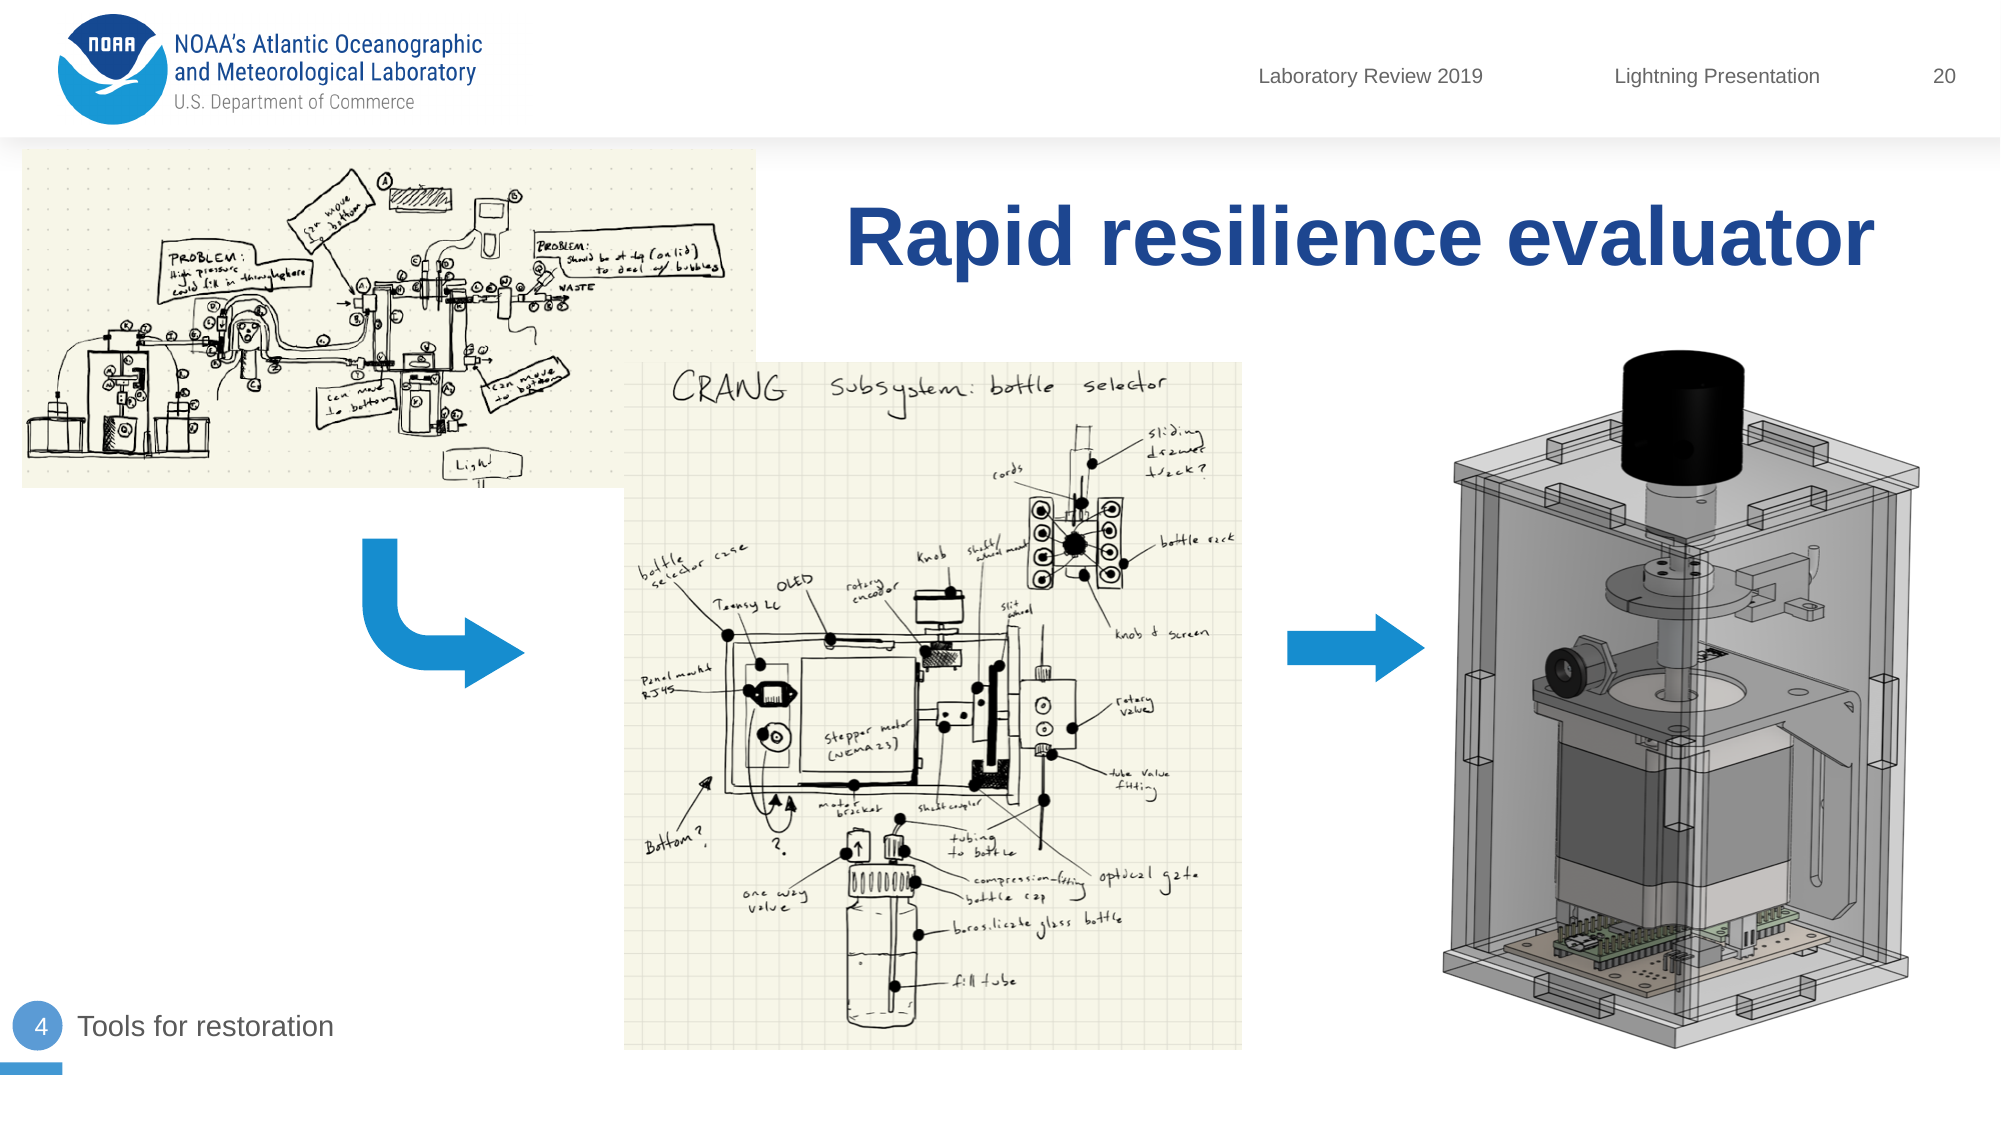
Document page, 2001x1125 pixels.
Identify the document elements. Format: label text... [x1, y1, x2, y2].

text_box [1286, 611, 1395, 685]
text_box Tools for restoration [62, 999, 350, 1050]
picture [22, 149, 1242, 1050]
text_box [361, 537, 527, 691]
text_box Rapid resilience evaluator [830, 174, 1893, 290]
picture [1395, 317, 1969, 1063]
text_box 4 [11, 999, 62, 1052]
slide_number 20 [1908, 45, 1971, 105]
